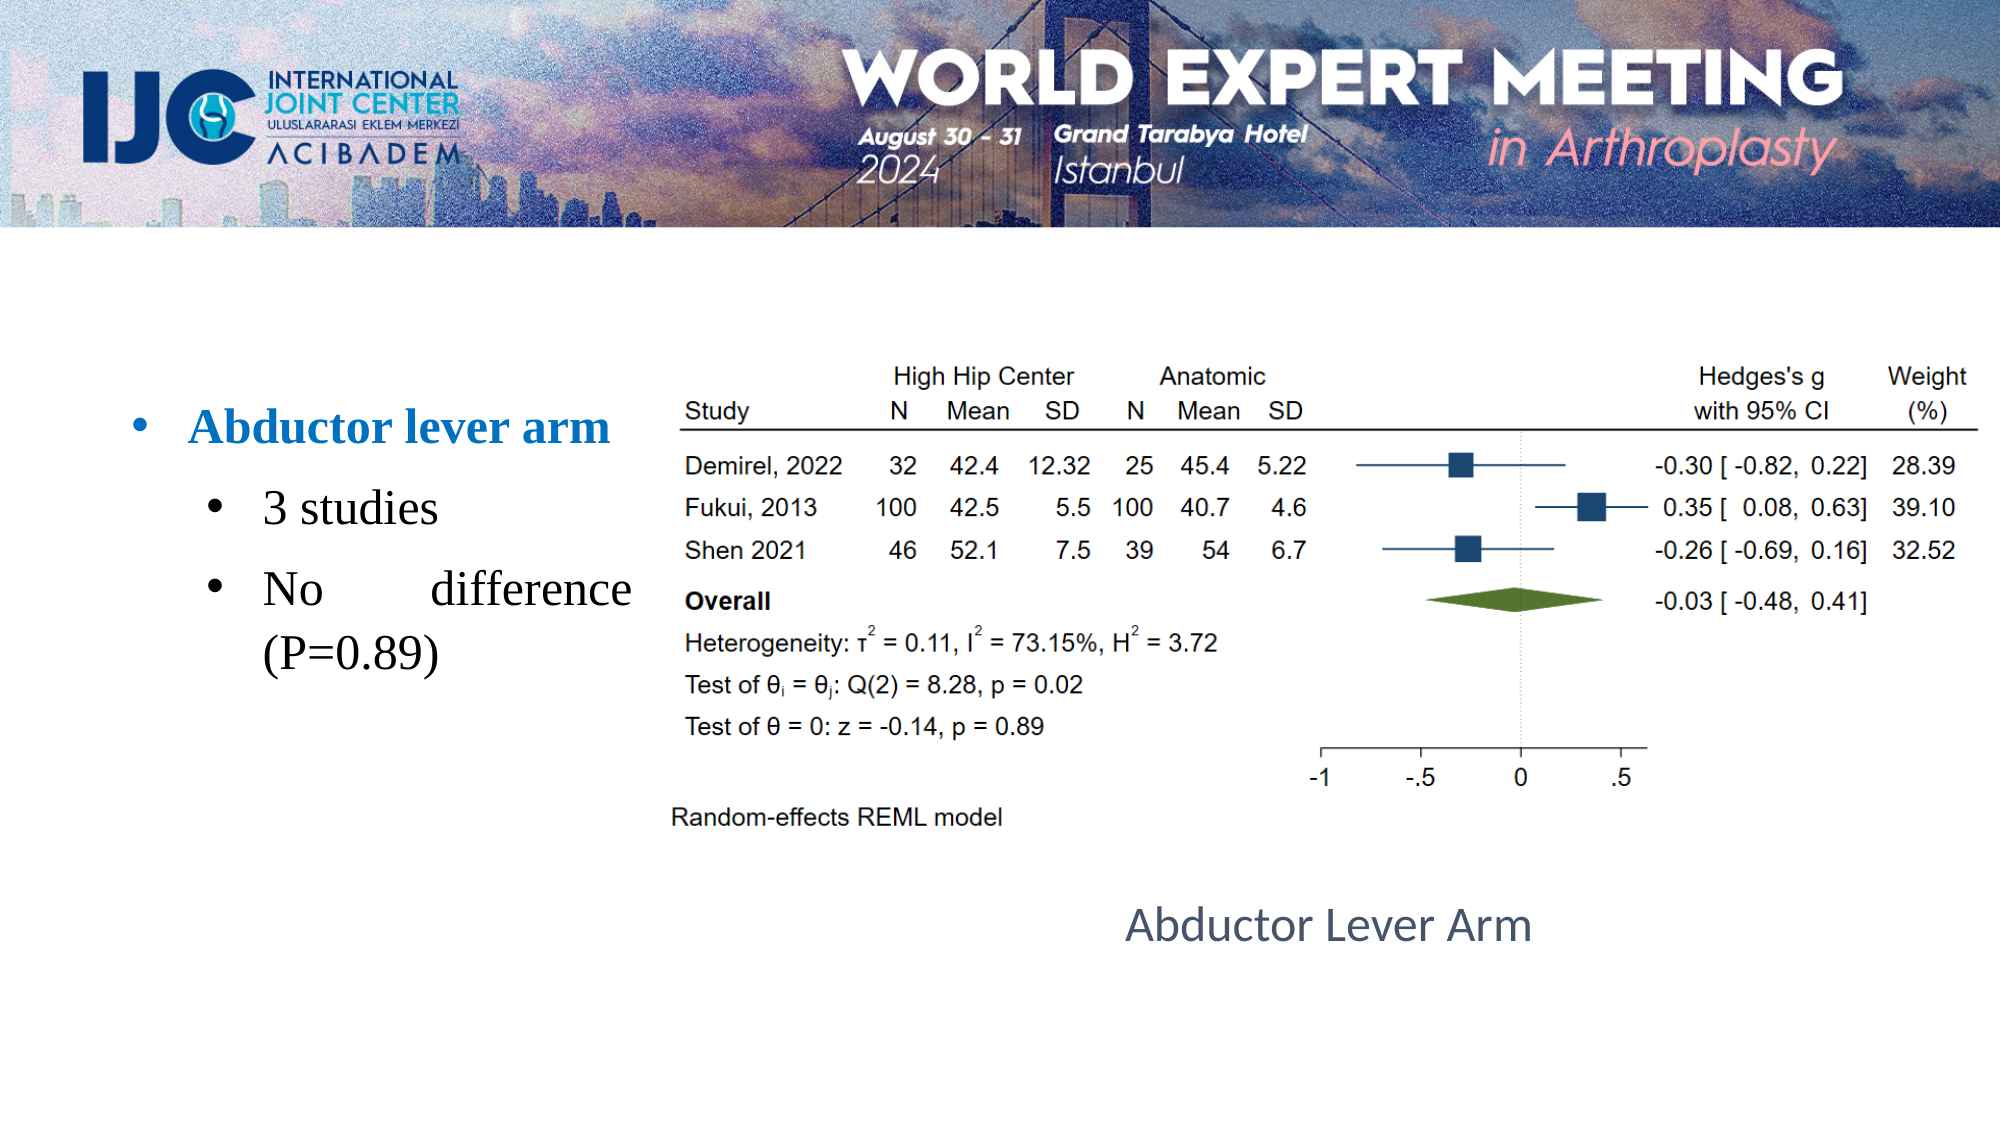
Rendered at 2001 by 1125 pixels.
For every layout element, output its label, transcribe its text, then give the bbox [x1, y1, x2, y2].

text_box Abductor lever arm 3 studies No difference (P=0.89) [116, 382, 648, 930]
picture [0, 75, 2000, 1125]
subtitle Abductor Lever Arm [625, 890, 2000, 971]
text_box [0, 0, 2000, 75]
